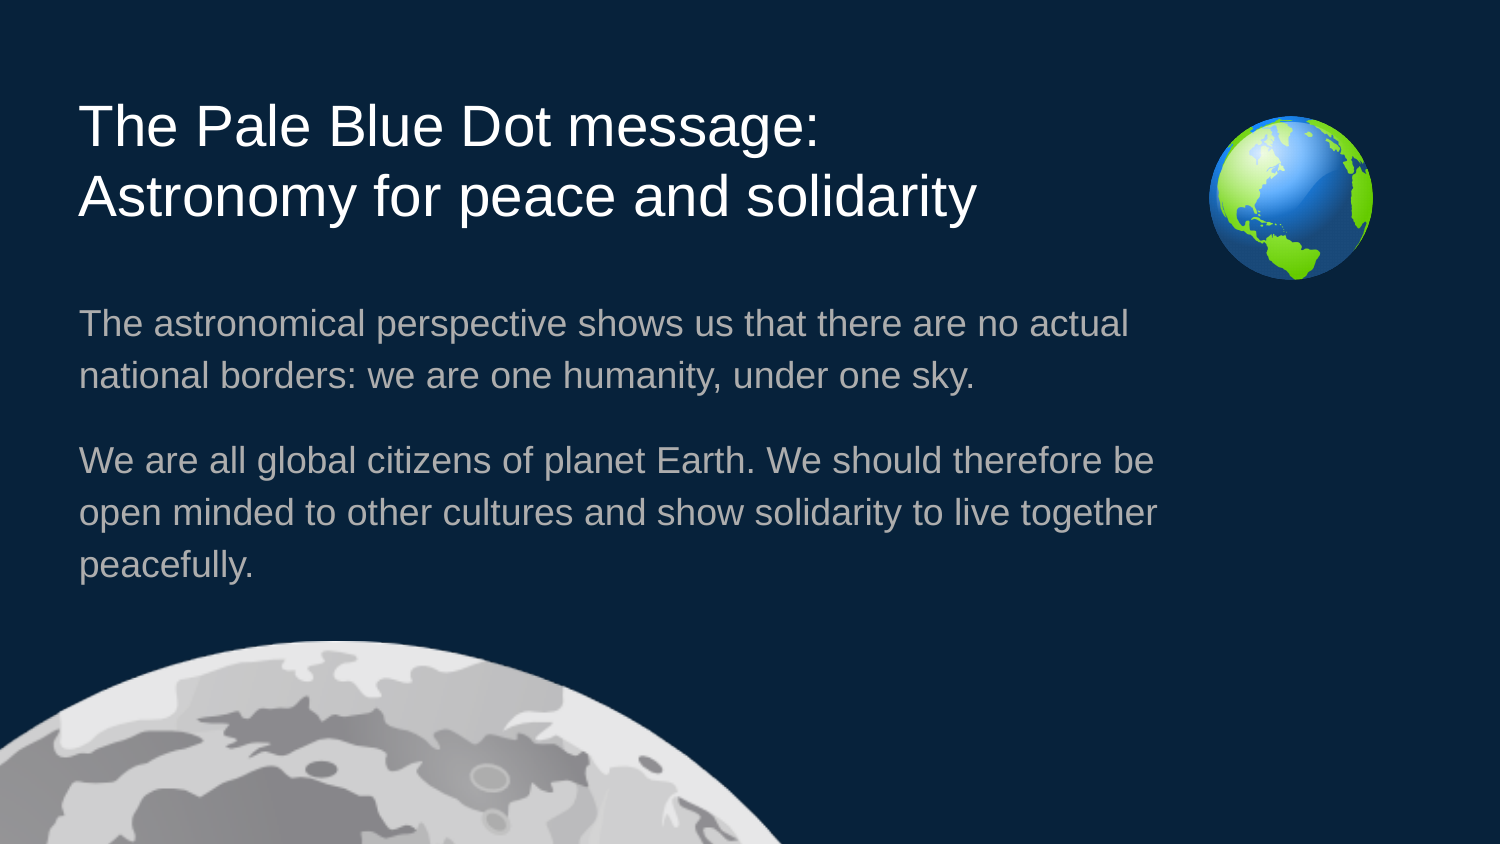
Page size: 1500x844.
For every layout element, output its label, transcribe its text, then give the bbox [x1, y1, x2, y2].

list The astronomical perspective shows us that there are no actual national borders: we are one humanity, under one sky. We are all global citizens of planet Earth. We should therefore be open minded to other cultures and show solidarity to live together peacefully. [63, 277, 1213, 750]
picture [1209, 116, 1373, 281]
picture [0, 641, 918, 844]
title The Pale Blue Dot message: Astronomy for peace and solidarity [63, 72, 1462, 236]
